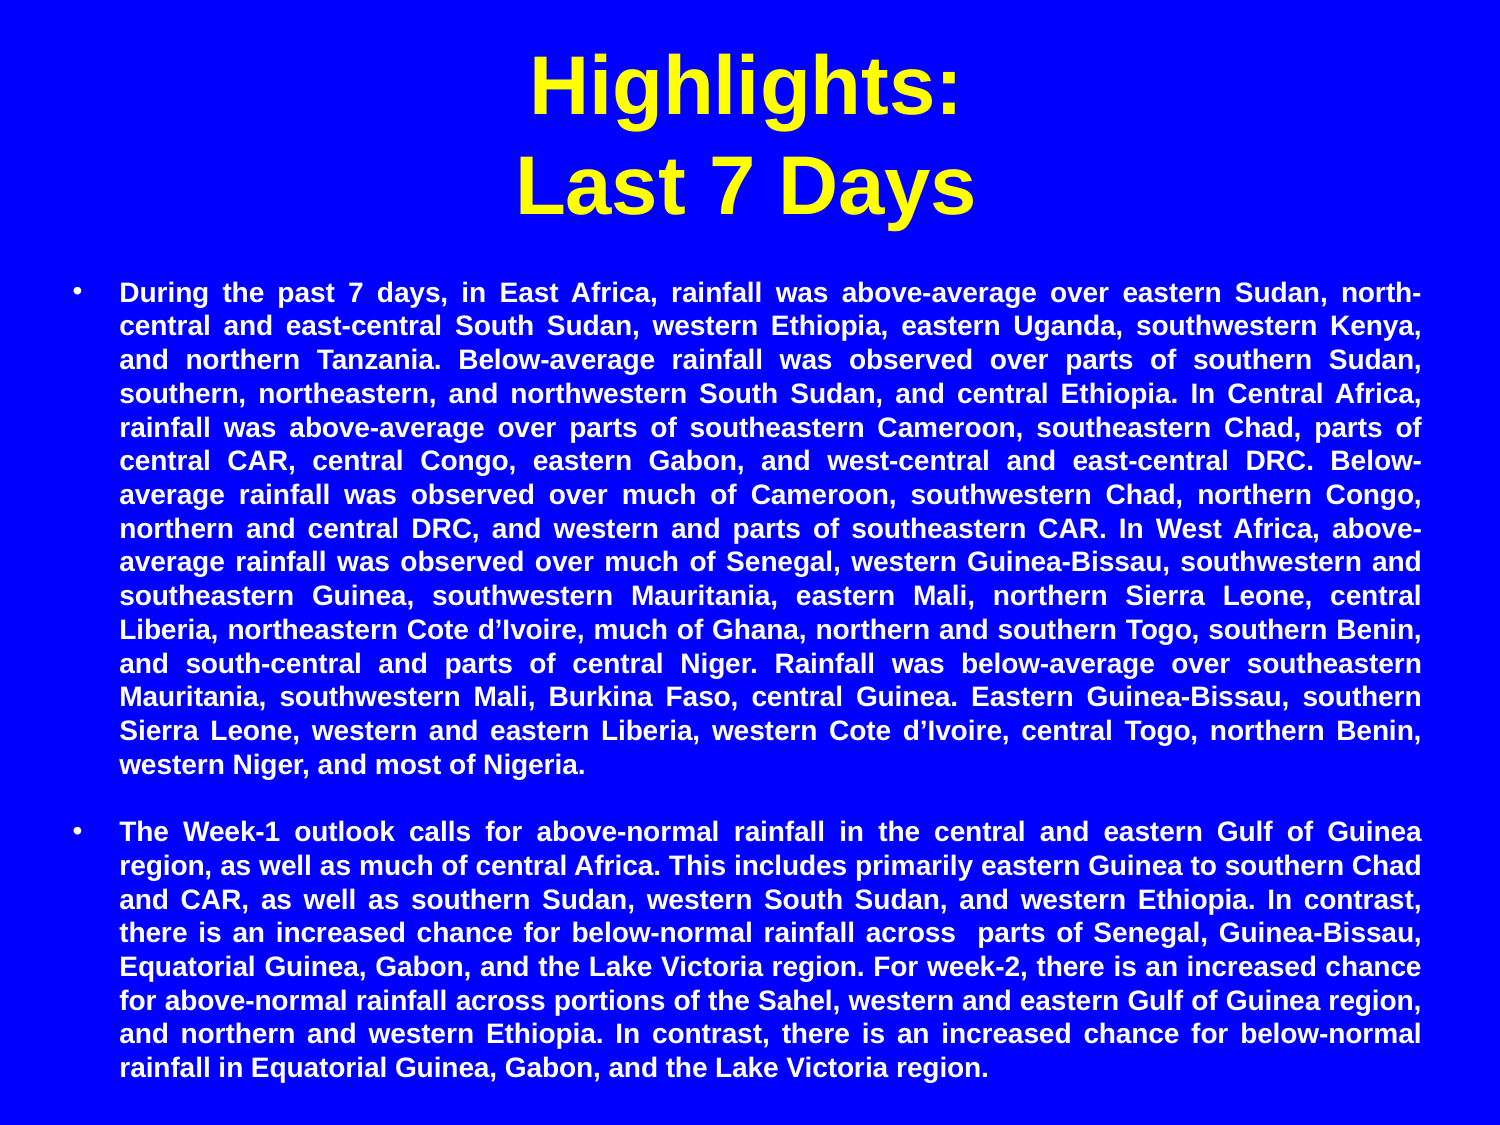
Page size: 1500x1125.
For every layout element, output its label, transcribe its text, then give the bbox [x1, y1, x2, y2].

title Highlights: Last 7 Days [54, 37, 1438, 225]
text_box During the past 7 days, in East Africa, rainfall was above-average over eastern Sudan, north-central and east-central South Sudan, western Ethiopia, eastern Uganda, southwestern Kenya, and northern Tanzania. Below-average rainfall was observed over parts of southern Sudan, southern, northeastern, and northwestern South Sudan, and central Ethiopia. In Central Africa, rainfall was above-average over parts of southeastern Cameroon, southeastern Chad, parts of central CAR, central Congo, eastern Gabon, and west-central and east-central DRC. Below-average rainfall was observed over much of Cameroon, southwestern Chad, northern Congo, northern and central DRC, and western and parts of southeastern CAR. In West Africa, above-average rainfall was observed over much of Senegal, western Guinea-Bissau, southwestern and southeastern Guinea, southwestern Mauritania, eastern Mali, northern Sierra Leone, central Liberia, northeastern Cote d’Ivoire, much of Ghana, northern and southern Togo, southern Benin, and south-central and parts of central Niger. Rainfall was below-average over southeastern Mauritania, southwestern Mali, Burkina Faso, central Guinea. Eastern Guinea-Bissau, southern Sierra Leone, western and eastern Liberia, western Cote d’Ivoire, central Togo, northern Benin, western Niger, and most of Nigeria. The Week-1 outlook calls for above-normal rainfall in the central and eastern Gulf of Guinea region, as well as much of central Africa. This includes primarily eastern Guinea to southern Chad and CAR, as well as southern Sudan, western South Sudan, and western Ethiopia. In contrast, there is an increased chance for below-normal rainfall across parts of Senegal, Guinea-Bissau, Equatorial Guinea, Gabon, and the Lake Victoria region. For week-2, there is an increased chance for above-normal rainfall across portions of the Sahel, western and eastern Gulf of Guinea region, and northern and western Ethiopia. In contrast, there is an increased chance for below-normal rainfall in Equatorial Guinea, Gabon, and the Lake Victoria region. [29, 266, 1438, 1091]
